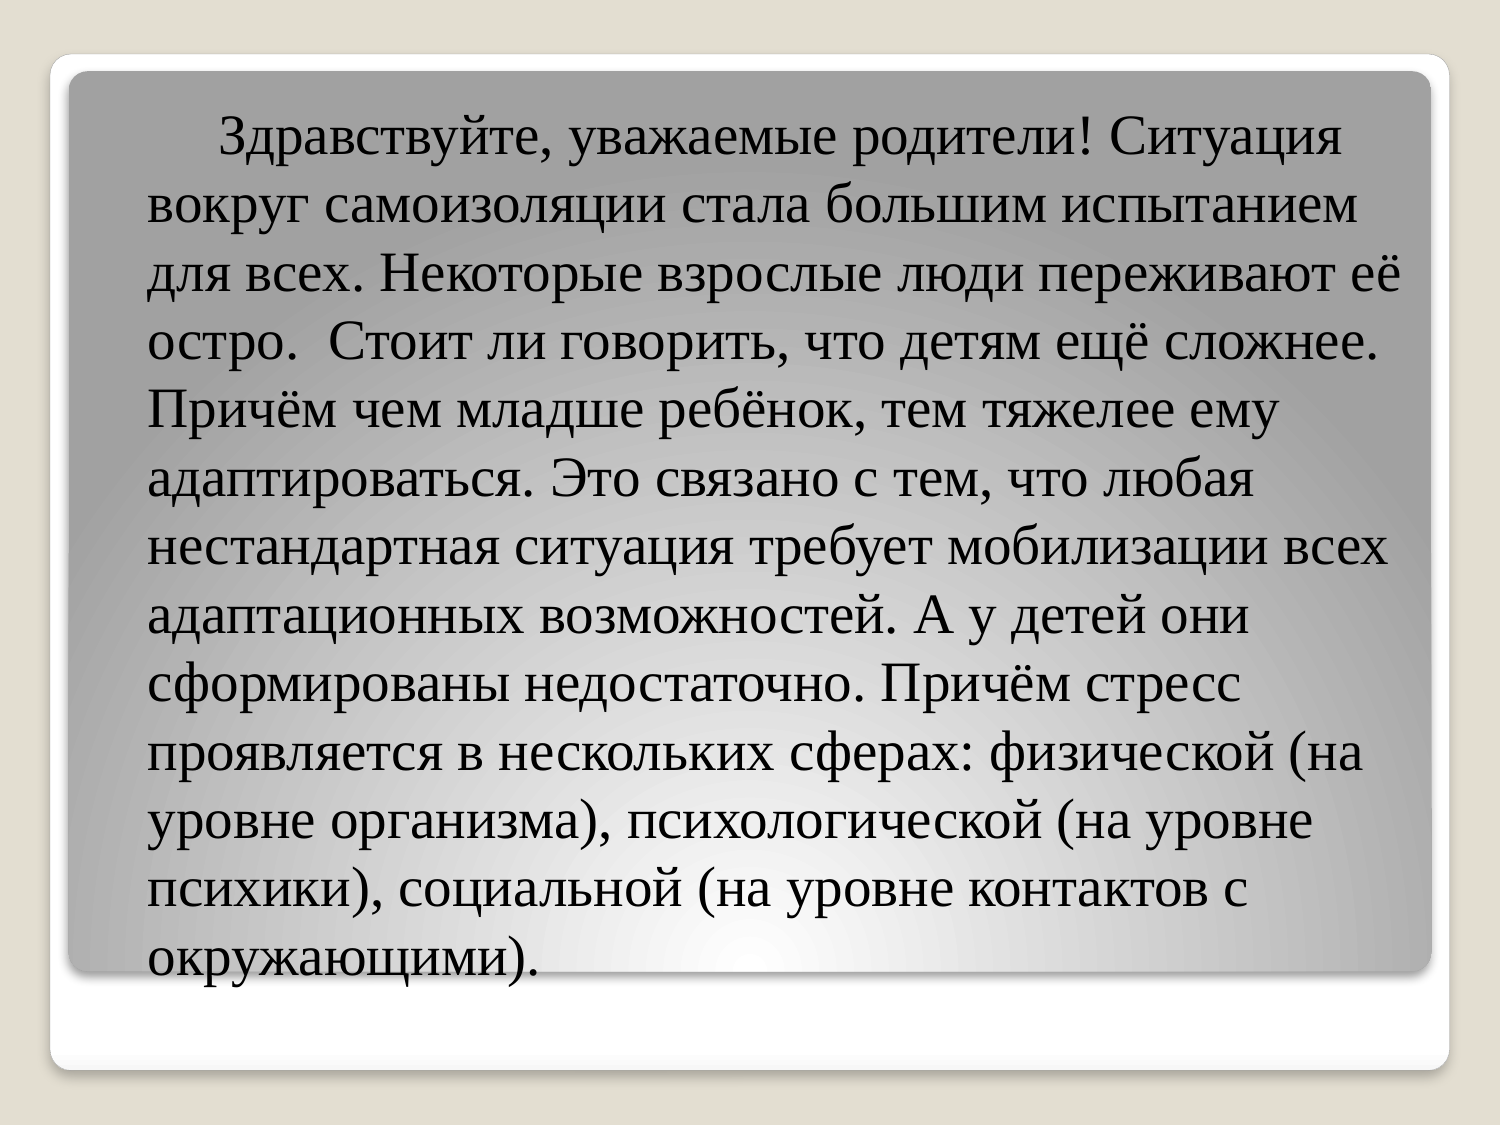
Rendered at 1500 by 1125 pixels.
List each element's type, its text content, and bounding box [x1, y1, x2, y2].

list Здравствуйте, уважаемые родители! Ситуация вокруг самоизоляции стала большим испытанием для всех. Некоторые взрослые люди переживают её остро. Стоит ли говорить, что детям ещё сложнее. Причём чем младше ребёнок, тем тяжелее ему адаптироваться. Это связано с тем, что любая нестандартная ситуация требует мобилизации всех адаптационных возможностей. А у детей они сформированы недостаточно. Причём стресс проявляется в нескольких сферах: физической (на уровне организма), психологической (на уровне психики), социальной (на уровне контактов с окружающими). [75, 82, 1425, 1005]
